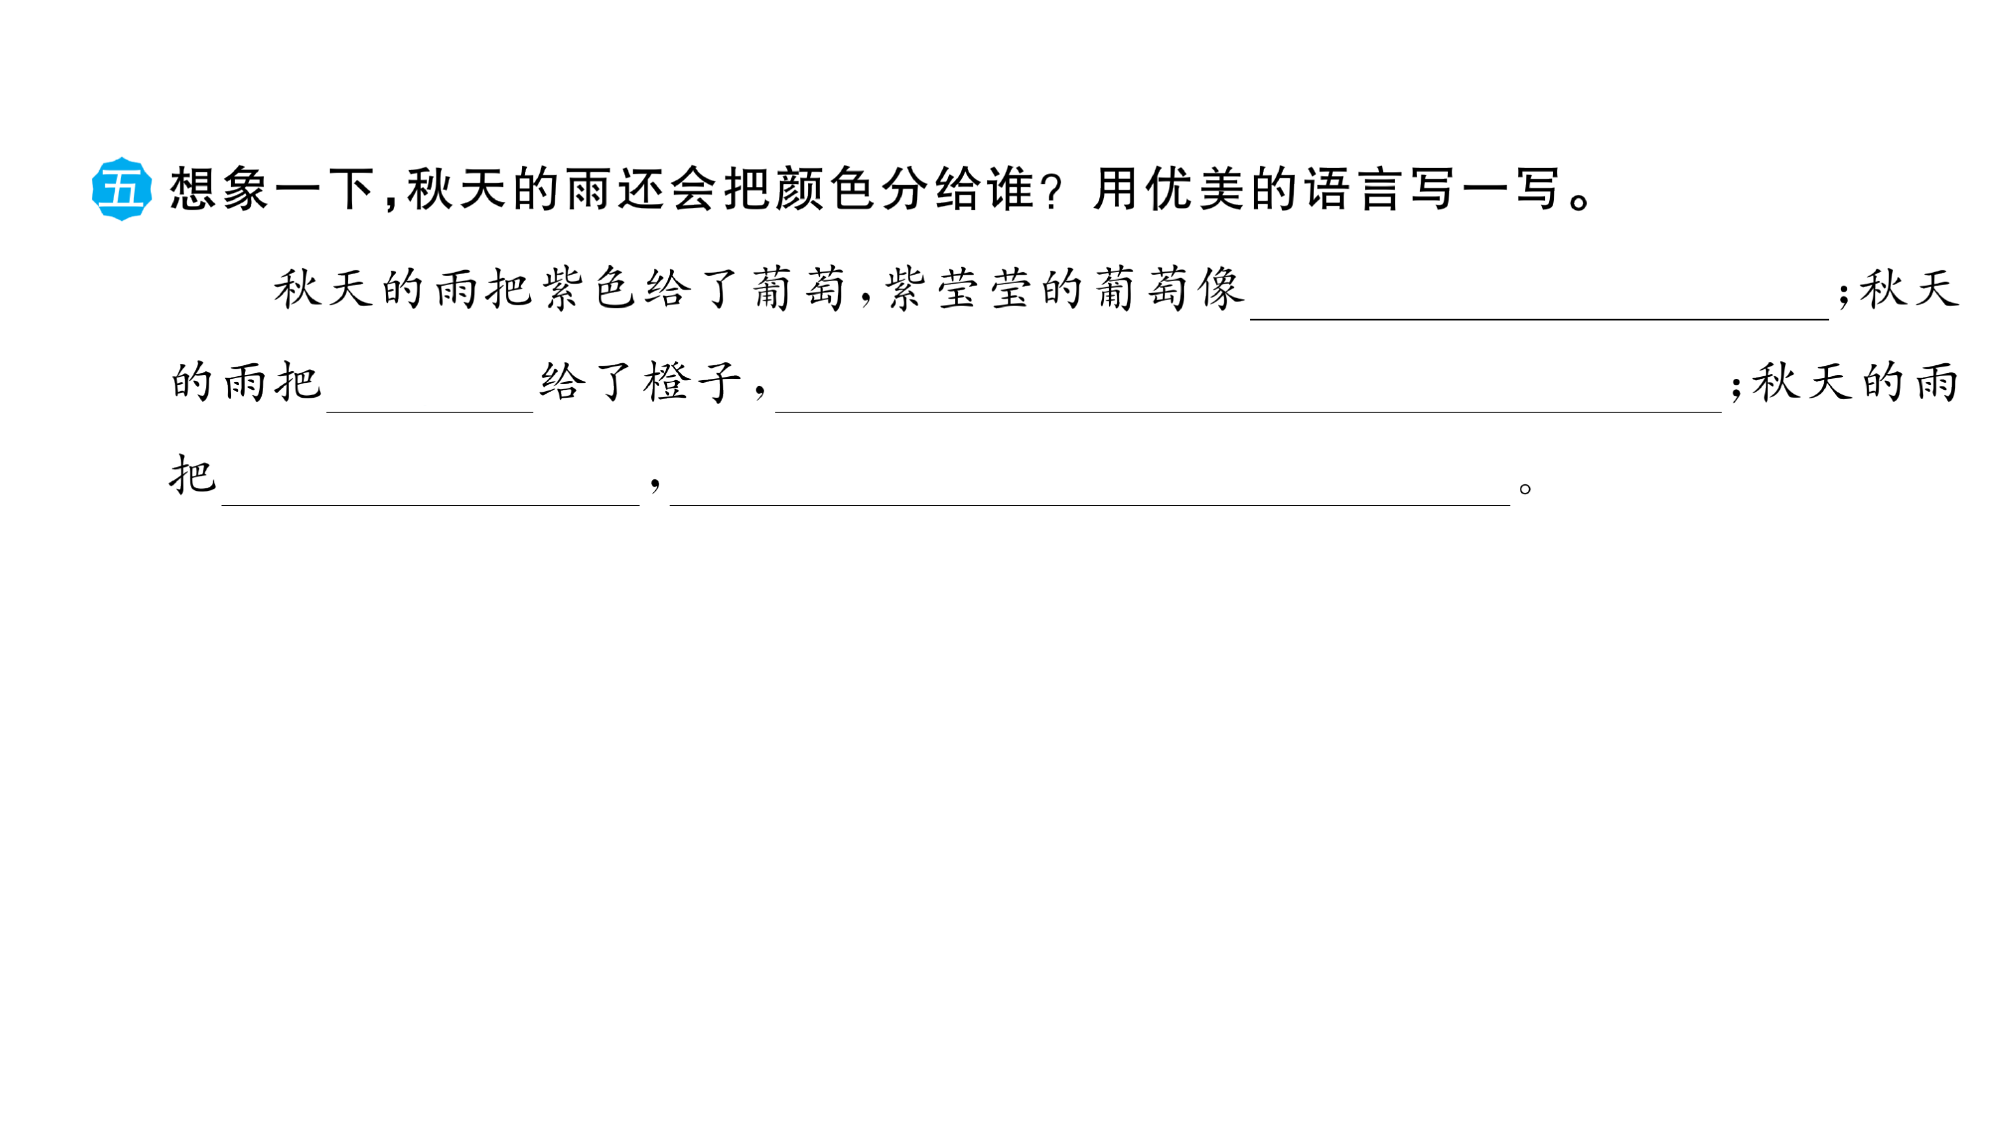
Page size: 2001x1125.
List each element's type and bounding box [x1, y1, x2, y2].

picture [87, 117, 1979, 510]
